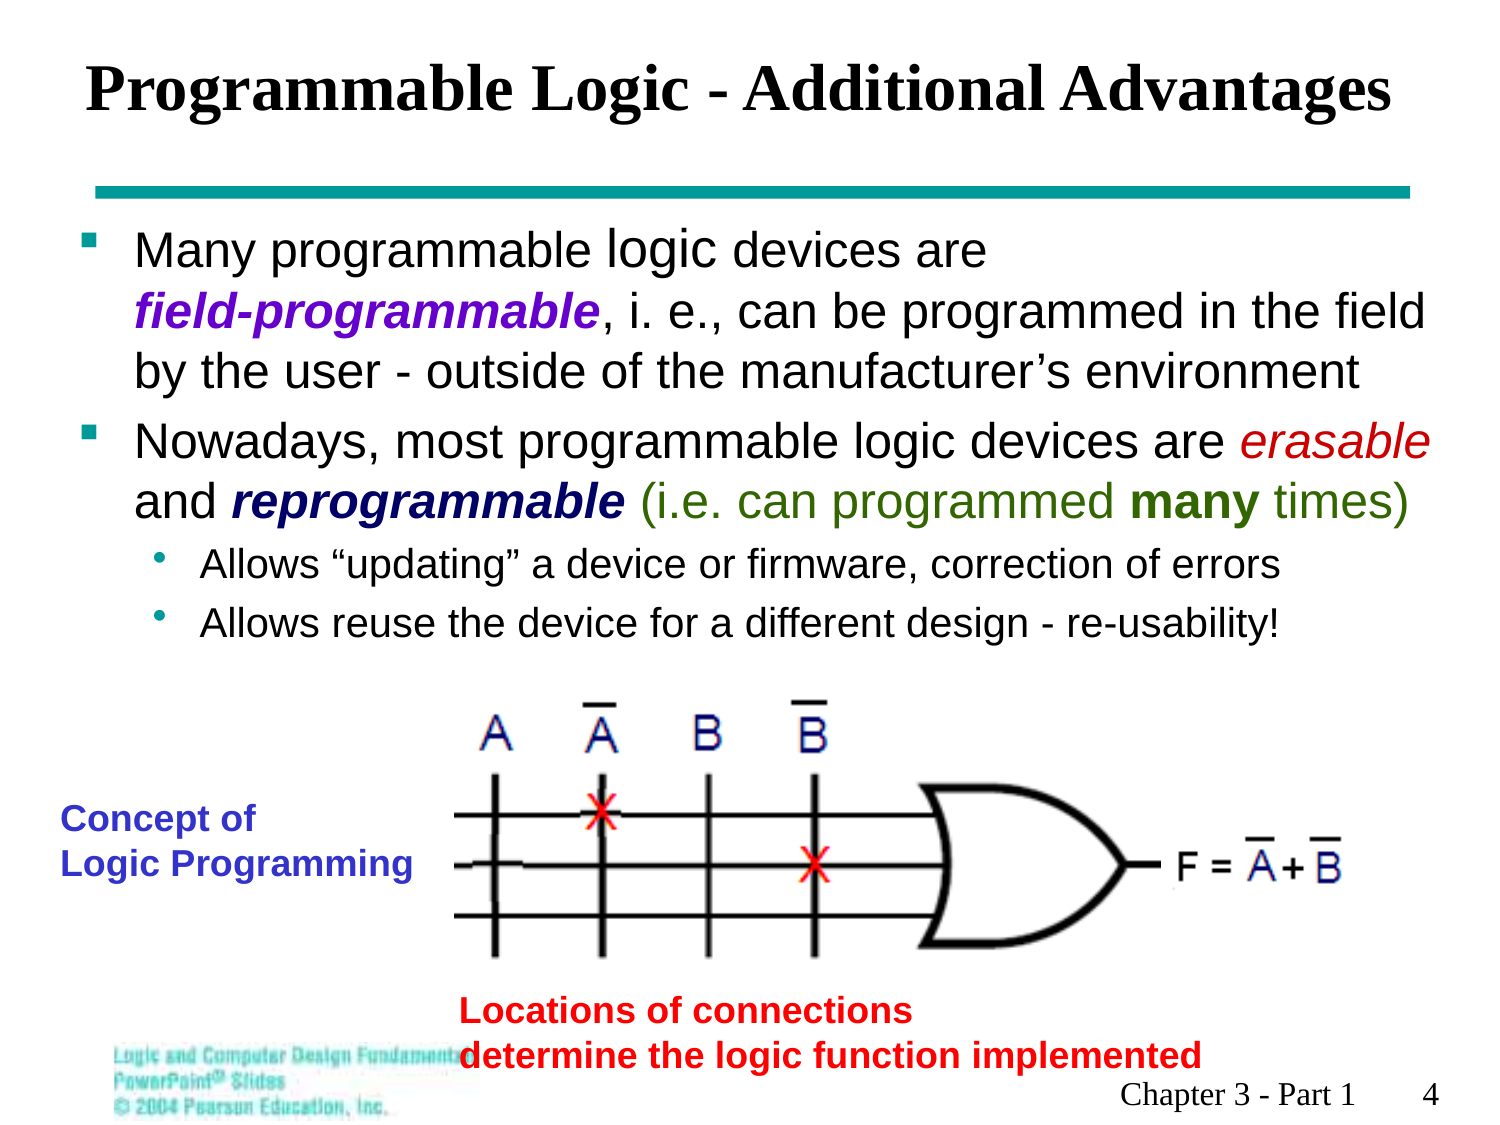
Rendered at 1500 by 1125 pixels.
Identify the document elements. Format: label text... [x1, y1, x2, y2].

slide_number Chapter 3 - Part 1 4 [1104, 1064, 1497, 1122]
picture [454, 696, 1161, 968]
text_box Concept of Logic Programming [45, 786, 430, 891]
picture [113, 1042, 480, 1121]
text_box F1 [451, 699, 1358, 974]
title Programmable Logic - Additional Advantages [70, 0, 1454, 168]
picture [1169, 827, 1356, 890]
text_box Locations of connections determine the logic function implemented [444, 979, 1229, 1084]
list Many programmable logic devices are field-programmable, i. e., can be programmed in the field by the user - outside of the manufacturer’s environment Nowadays, most programmable logic devices are erasable and reprogrammable (i.e. can programmed many times) Allows “updating” a device or firmware, correction of errors Allows reuse the device for a different design - re-usability! [62, 206, 1466, 1032]
